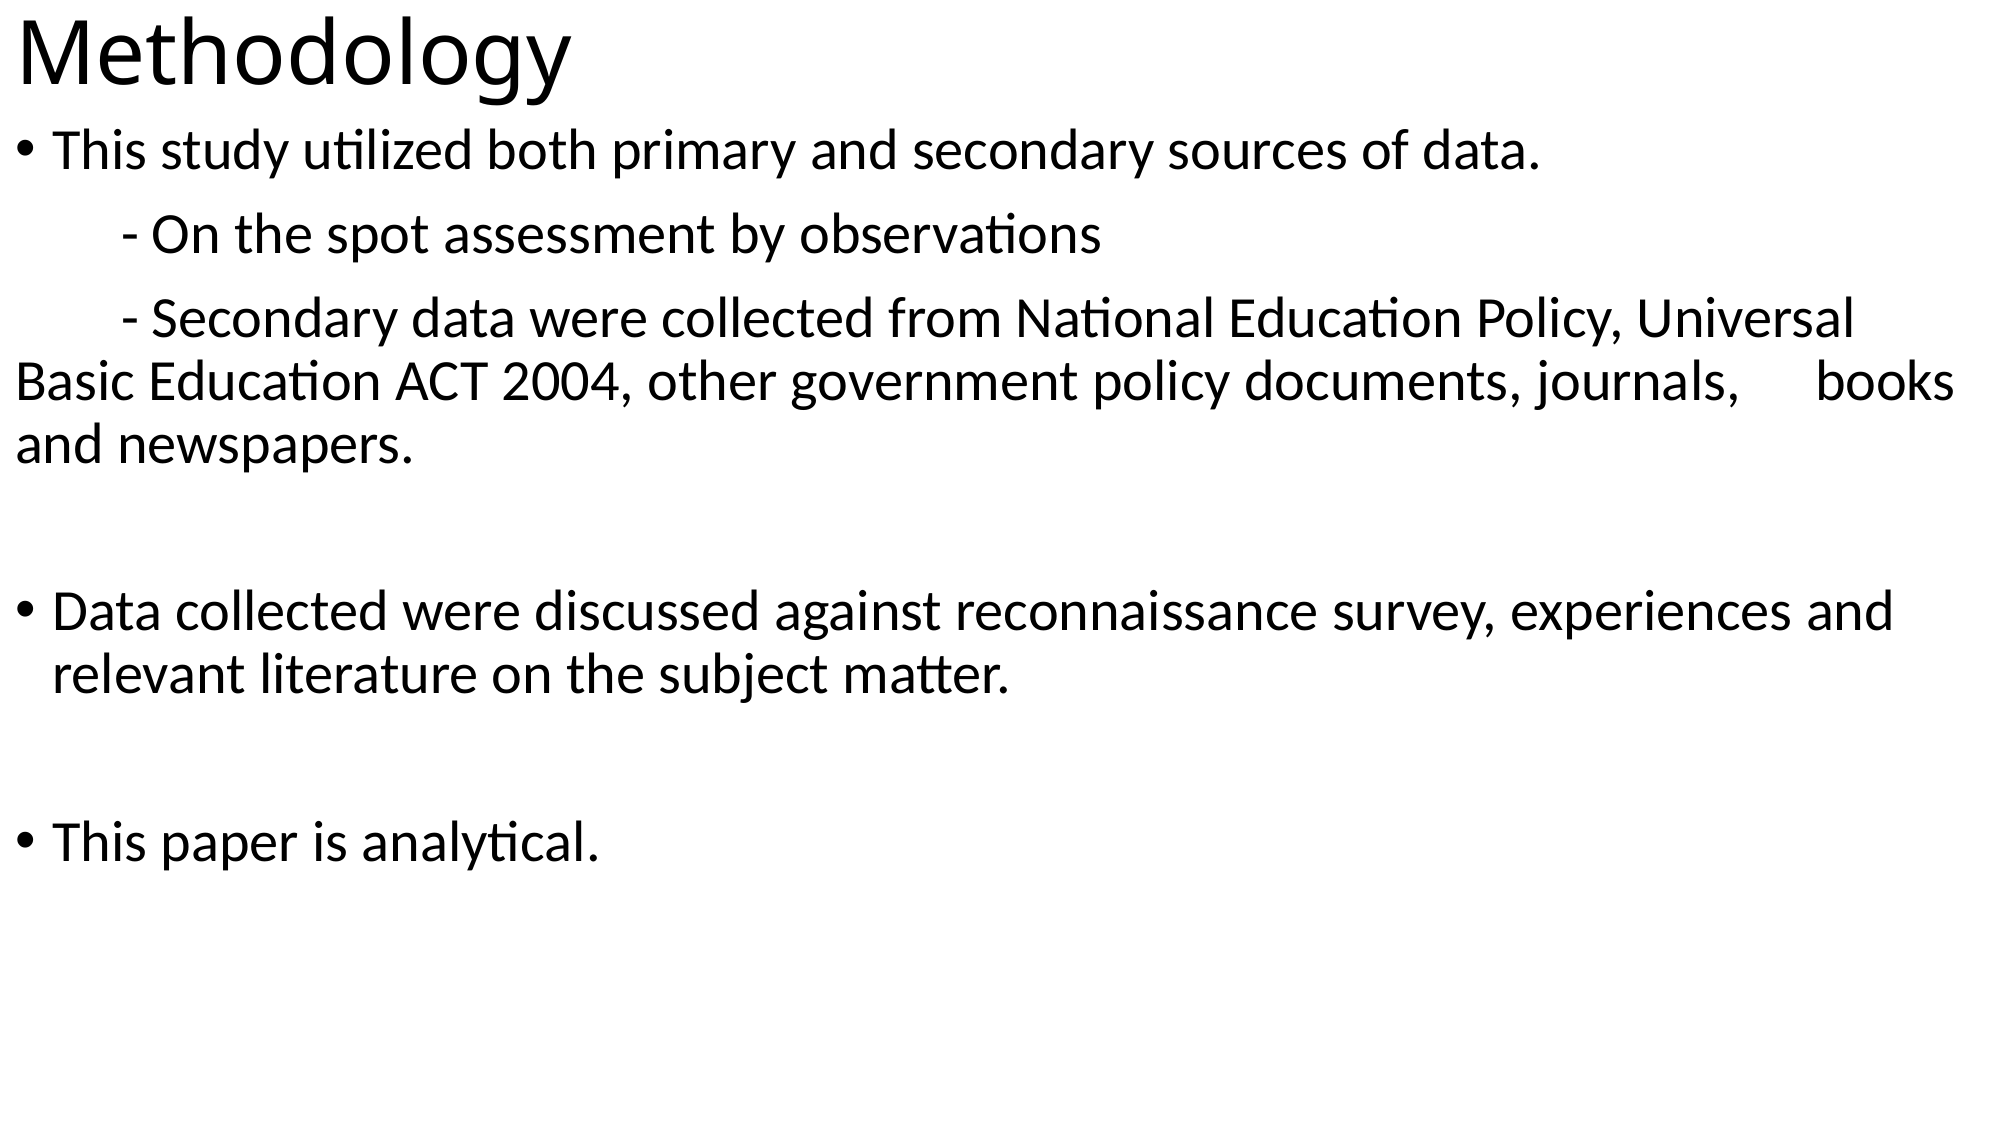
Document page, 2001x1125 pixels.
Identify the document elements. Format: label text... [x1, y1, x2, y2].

list This study utilized both primary and secondary sources of data. - On the spot assessment by observations - Secondary data were collected from National Education Policy, Universal Basic Education ACT 2004, other government policy documents, journals, books and newspapers. Data collected were discussed against reconnaissance survey, experiences and relevant literature on the subject matter. This paper is analytical. [0, 111, 2000, 1125]
title Methodology [0, 0, 2000, 111]
